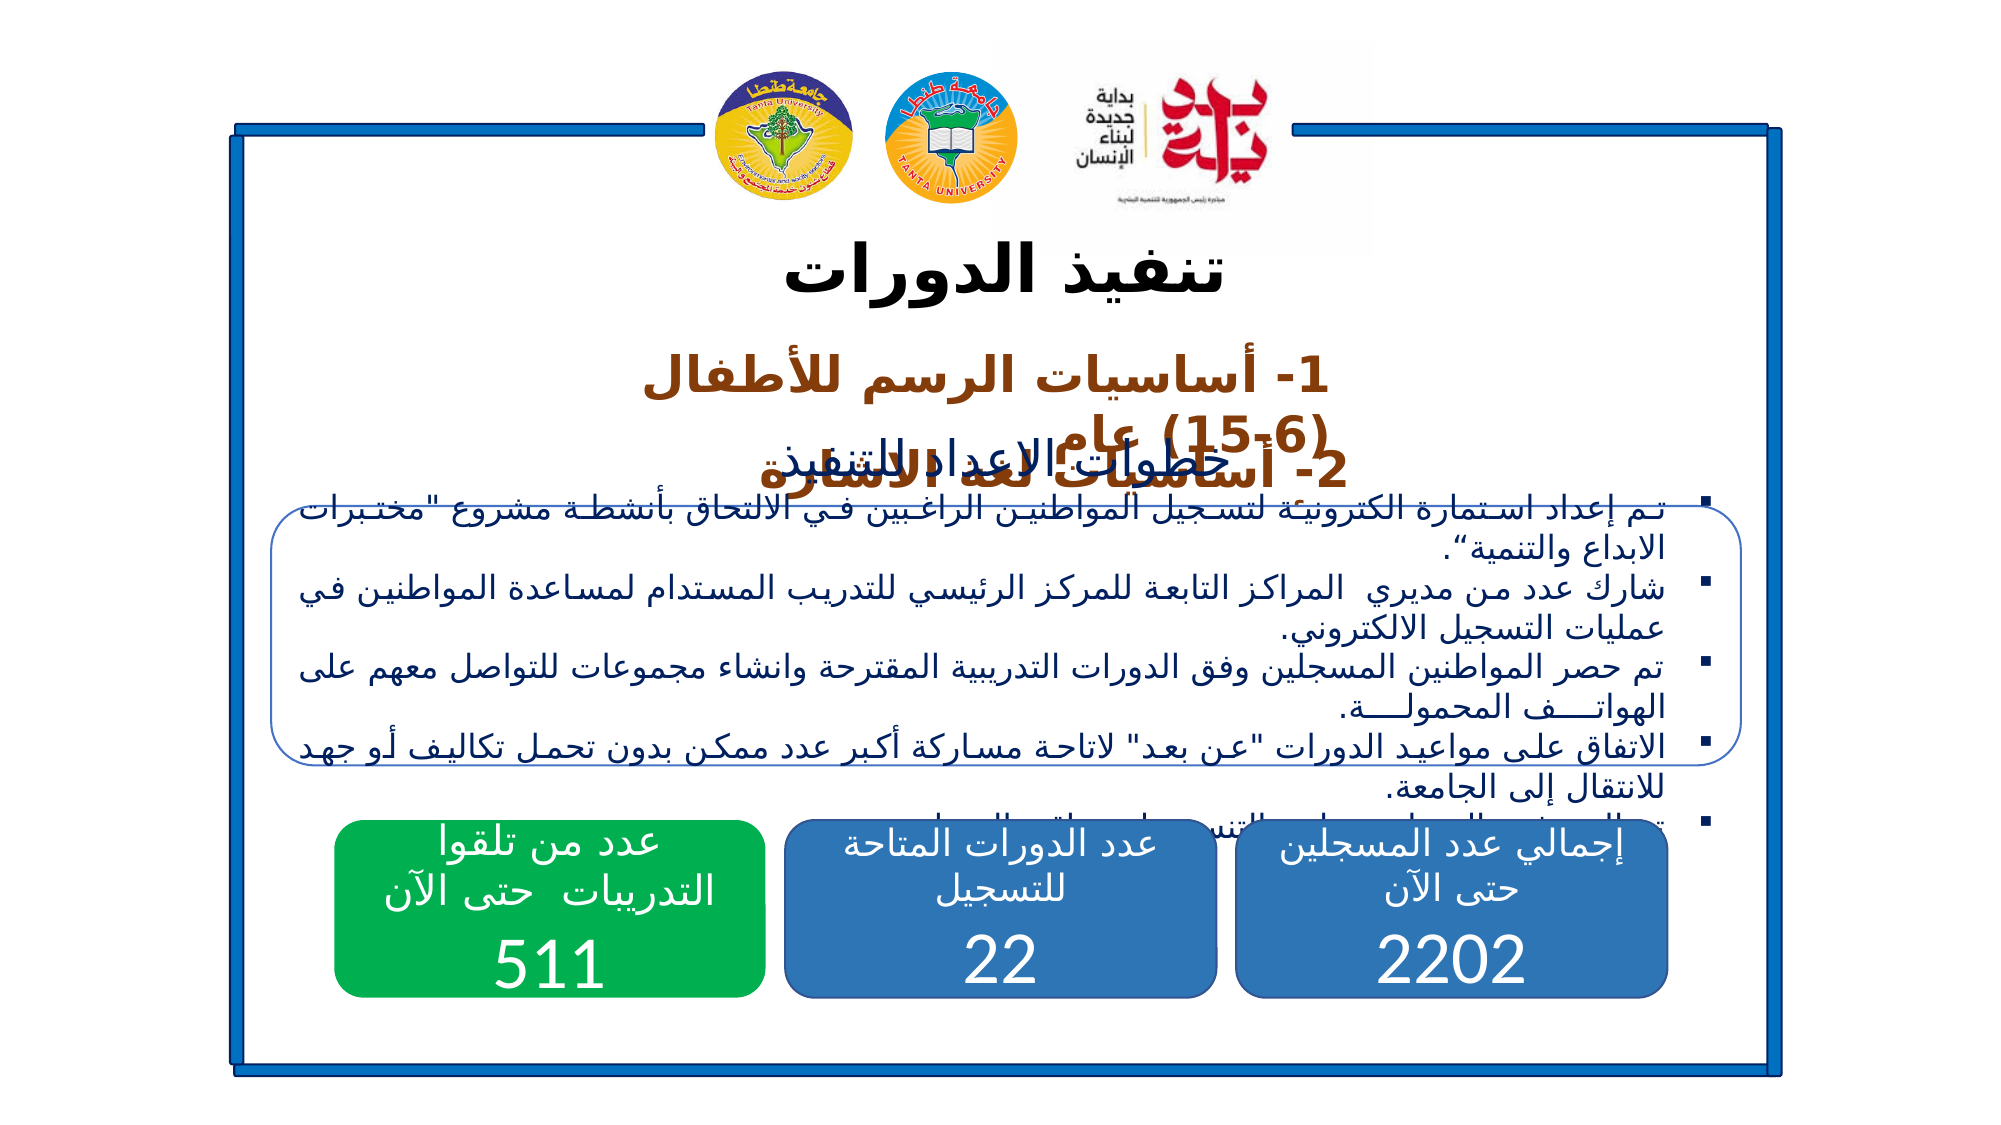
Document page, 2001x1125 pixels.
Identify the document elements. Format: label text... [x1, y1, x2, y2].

text_box 2- أساسيات لغة الاشارة للأطفال (6-15) عام [617, 430, 1365, 504]
text_box 1- أساسيات الرسم للأطفال (6-15) عام [599, 335, 1347, 471]
text_box خطوات الاعداد للتنفيذ تم إعداد استمارة الكترونية لتسجيل المواطنين الراغبين في الالتحاق بأنشطة مشروع "مختبرات الابداع والتنمية“. شارك عدد من مديري المراكز التابعة للمركز الرئيسي للتدريب المستدام لمساعدة المواطنين في عمليات التسجيل الالكتروني. تم حصر المواطنين المسجلين وفق الدورات التدريبية المقترحة وانشاء مجموعات للتواصل معهم على الهواتــــف المحمولــــة. الاتفاق على مواعيد الدورات "عن بعد" لاتاحة مساركة أكبر عدد ممكن بدون تحمل تكاليف أو جهد للانتقال إلى الجامعة. تم البدء في الدورات وجاري التنسيق لبدء باقي الدورات. [270, 504, 1742, 767]
text_box [228, 134, 245, 1066]
text_box تنفيذ الدورات [631, 257, 1379, 314]
text_box عدد من تلقوا التدريبات حتى الآن 511 [333, 819, 767, 999]
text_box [235, 41, 1768, 257]
text_box إجمالي عدد المسجلين حتى الآن 2202 [1235, 819, 1669, 999]
text_box [233, 1063, 1768, 1078]
text_box [1766, 127, 1783, 1078]
text_box عدد الدورات المتاحة للتسجيل 22 [784, 819, 1218, 999]
